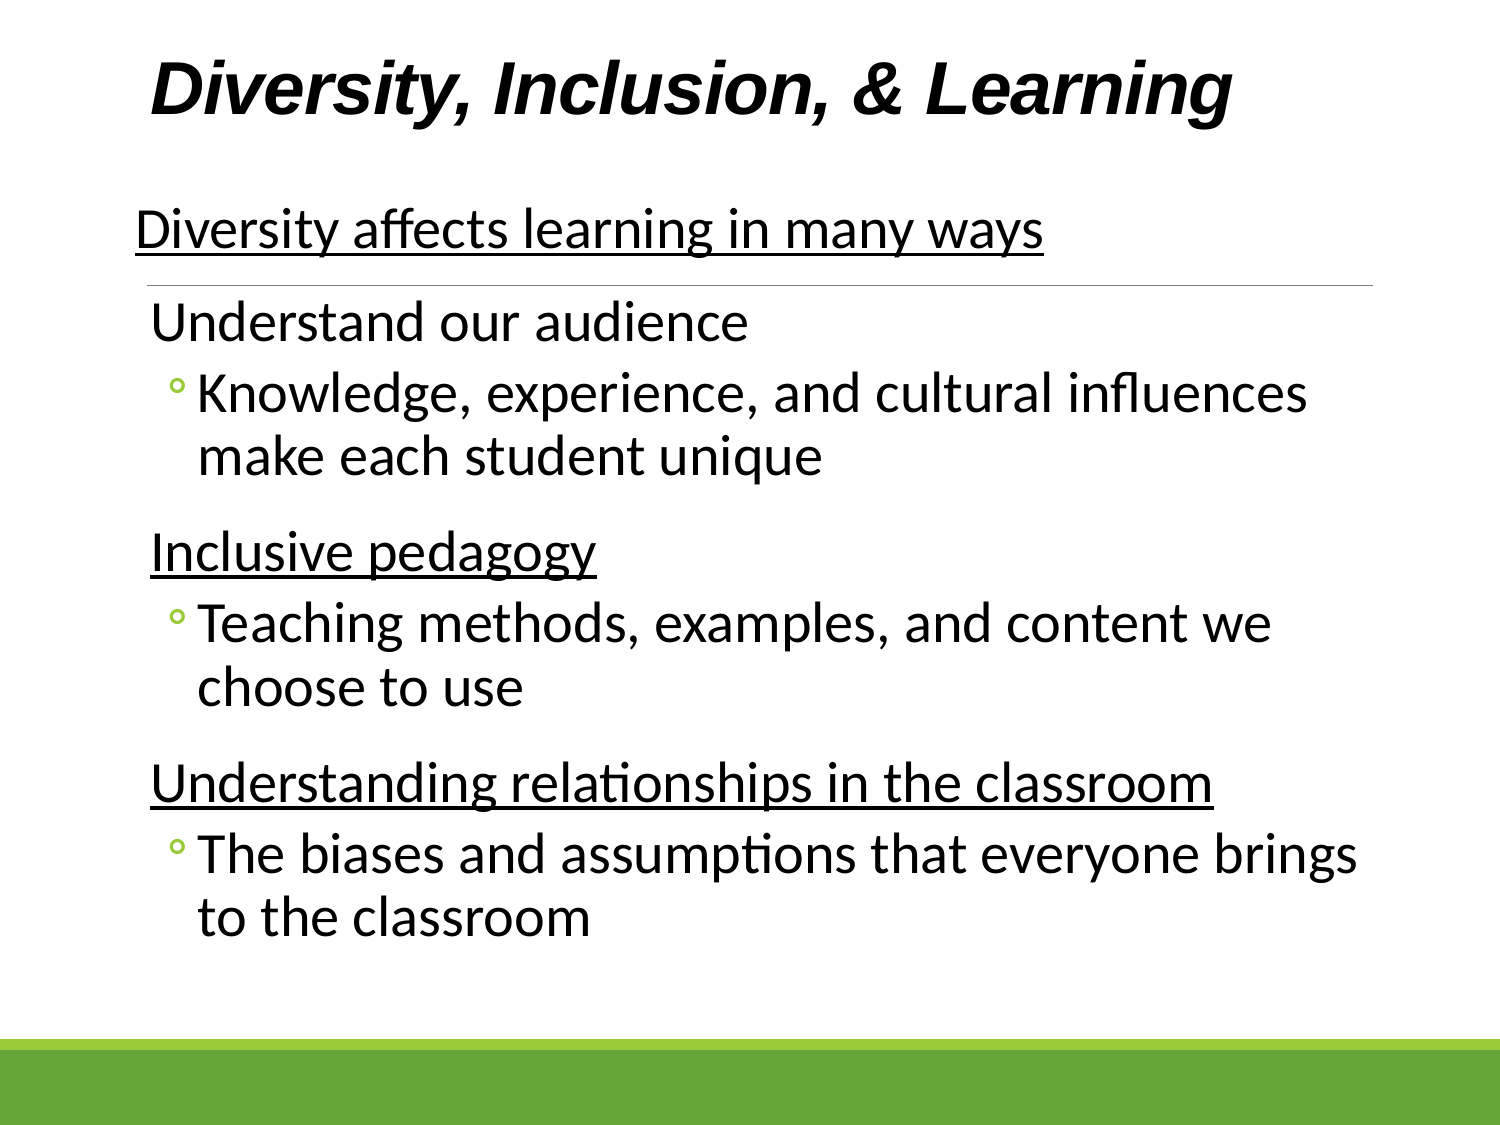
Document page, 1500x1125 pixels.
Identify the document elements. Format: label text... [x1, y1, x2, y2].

list Diversity affects learning in many ways Understand our audience Knowledge, experience, and cultural influences make each student unique Inclusive pedagogy Teaching methods, examples, and content we choose to use Understanding relationships in the classroom The biases and assumptions that everyone brings to the classroom [135, 191, 1373, 963]
title Diversity, Inclusion, & Learning [135, 22, 1373, 138]
